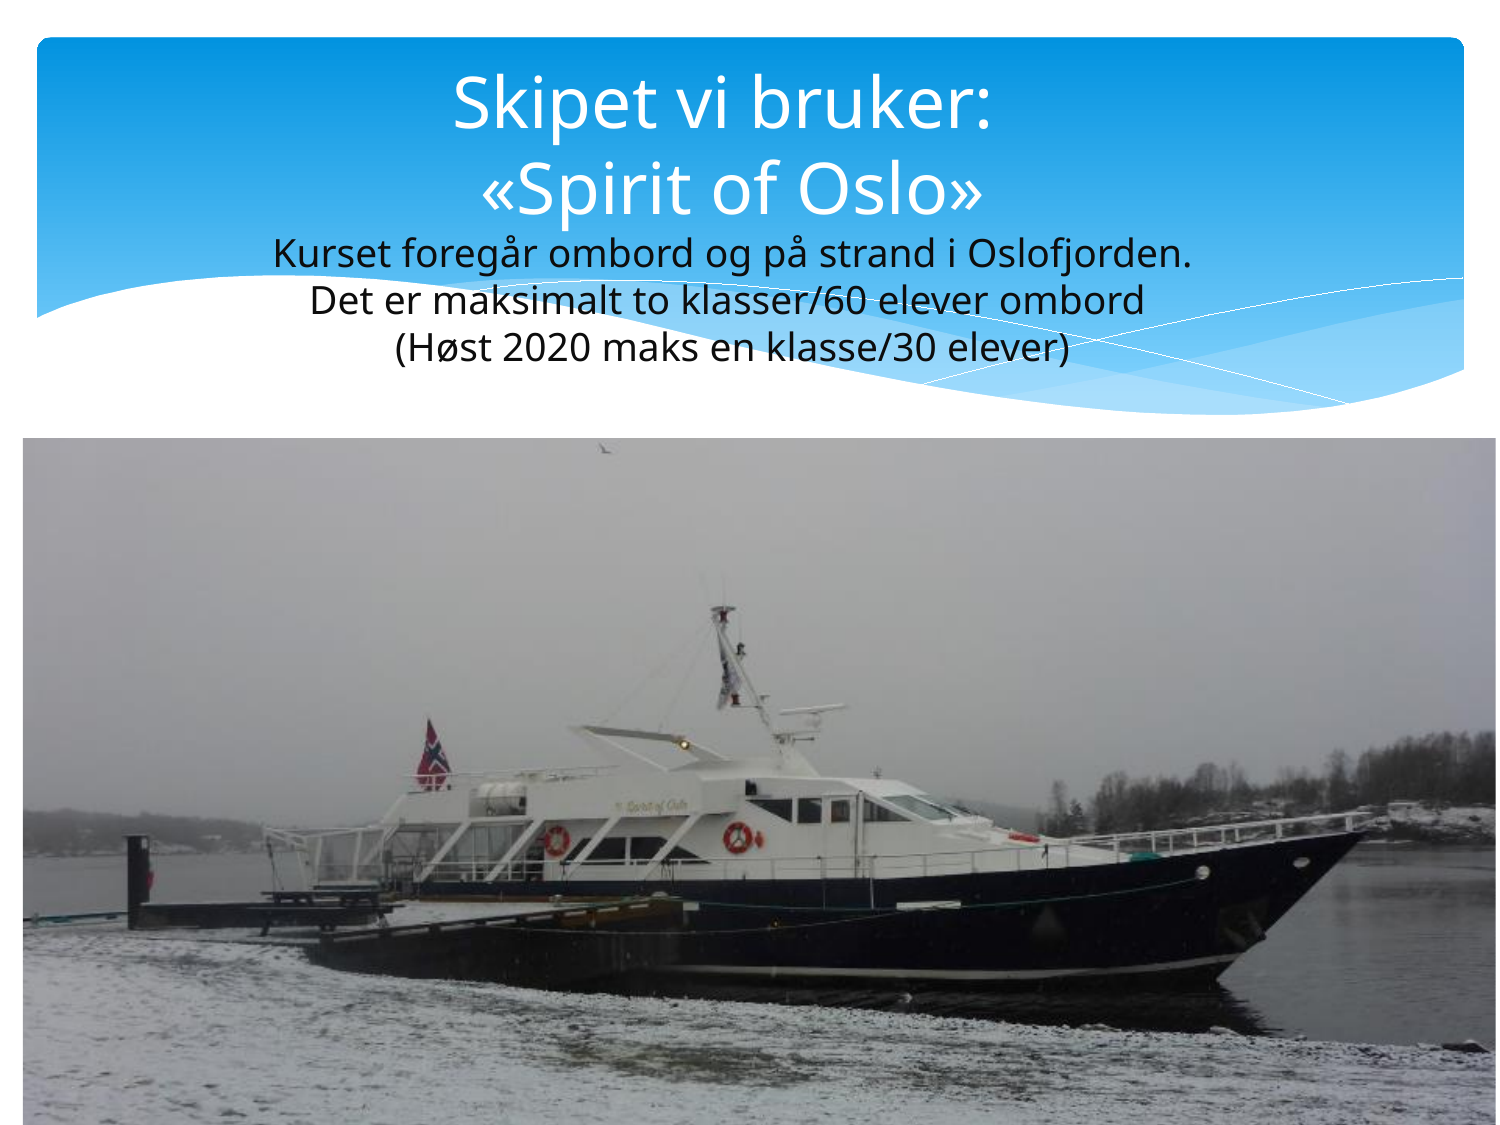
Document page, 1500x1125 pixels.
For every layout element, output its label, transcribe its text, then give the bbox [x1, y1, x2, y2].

title Skipet vi bruker: «Spirit of Oslo» Kurset foregår ombord og på strand i Oslofjorden. Det er maksimalt to klasser/60 elever ombord (Høst 2020 maks en klasse/30 elever) [57, 48, 1408, 378]
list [22, 438, 1497, 1125]
